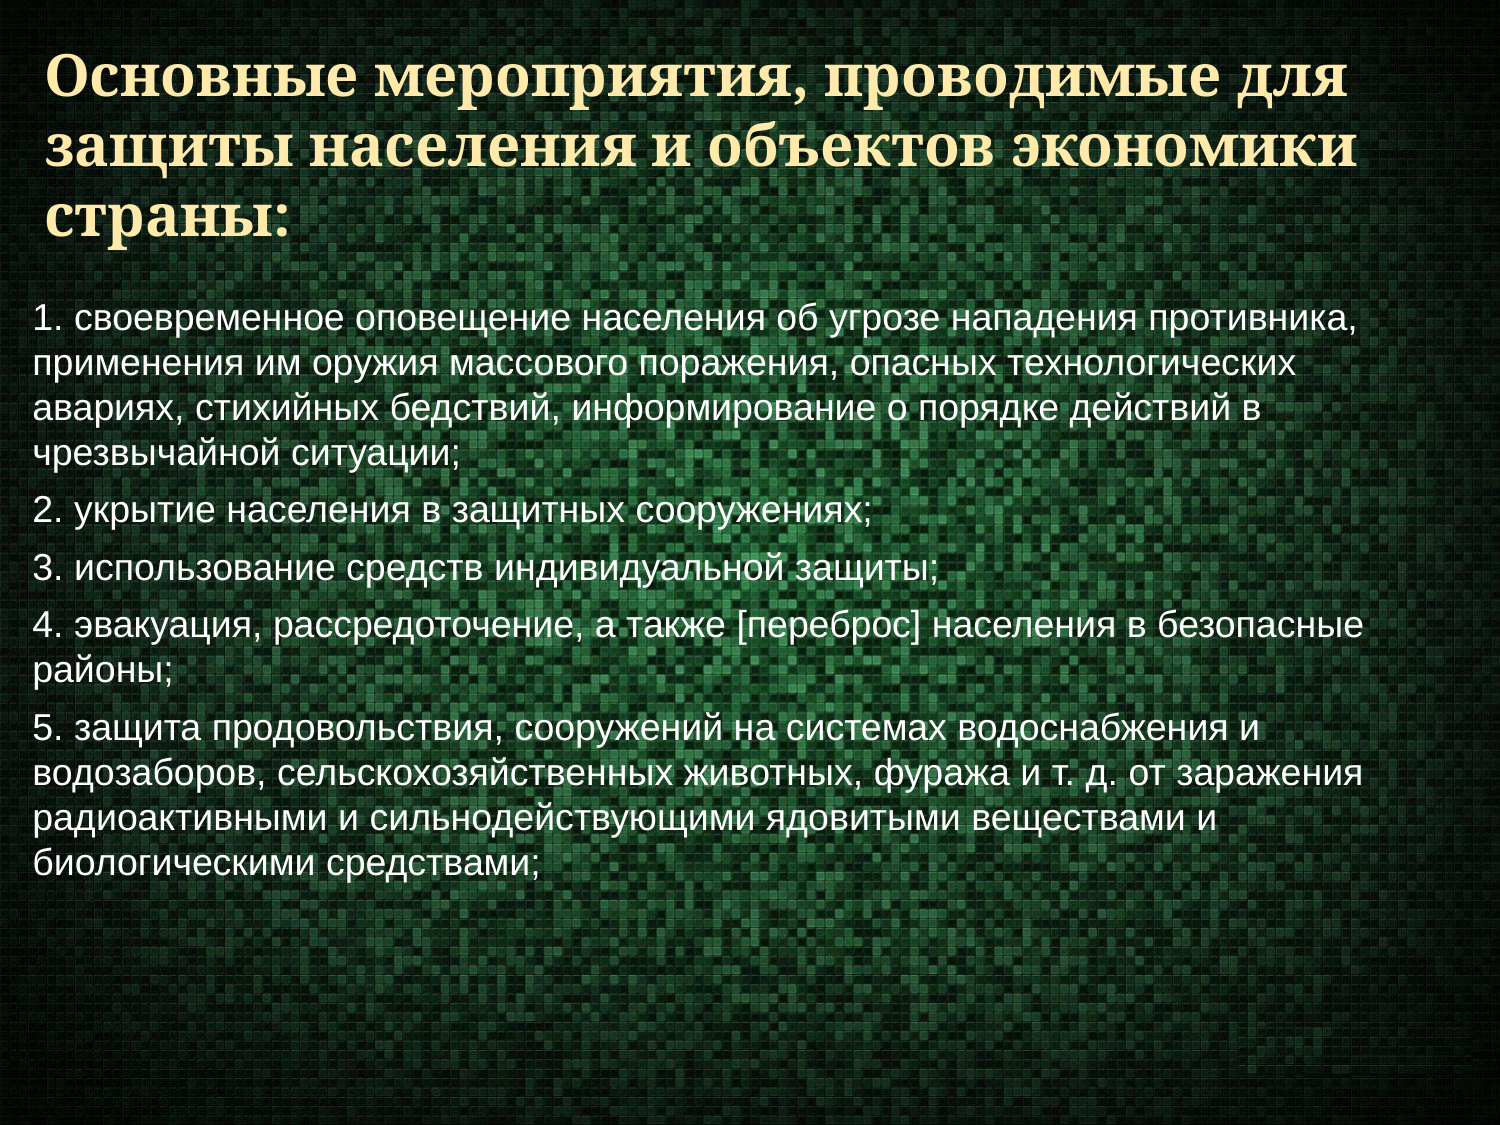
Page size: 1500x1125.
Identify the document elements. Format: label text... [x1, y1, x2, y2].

text_box Основные мероприятия, проводимые для защиты населения и объектов экономики страны: [29, 30, 1447, 256]
picture [0, 0, 1500, 1125]
text_box 1. своевременное оповещение населения об угрозе нападения противника, применения им оружия массового поражения, опасных технологических авариях, стихийных бедствий, информирование о порядке действий в чрезвычайной ситуации; 2. укрытие населения в защитных сооружениях; 3. использование средств индивидуальной защиты; 4. эвакуация, рассредоточение, а также [переброс] населения в безопасные районы; 5. защита продовольствия, сооружений на системах водоснабжения и водозаборов, сельскохозяйственных животных, фуража и т. д. от заражения радиоактивными и сильнодействующими ядовитыми веществами и биологическими средствами; [17, 285, 1447, 891]
